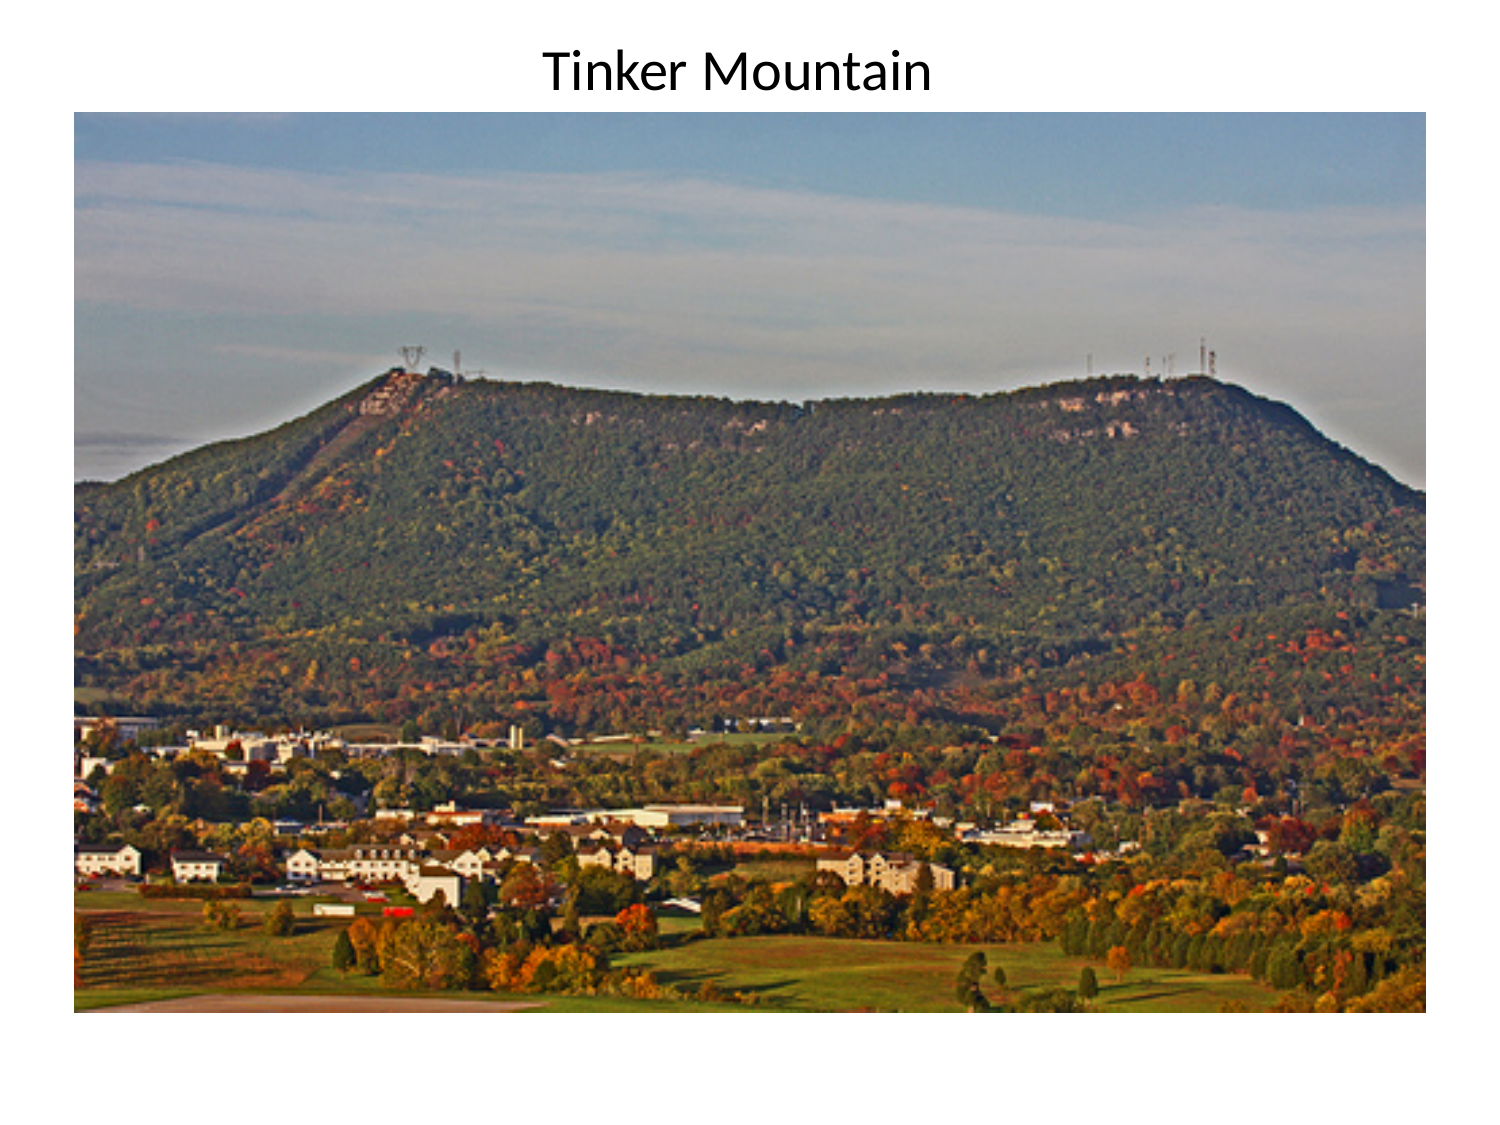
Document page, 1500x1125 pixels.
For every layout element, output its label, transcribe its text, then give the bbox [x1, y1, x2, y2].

text_box Tinker Mountain [527, 24, 962, 110]
picture [74, 112, 1426, 1013]
